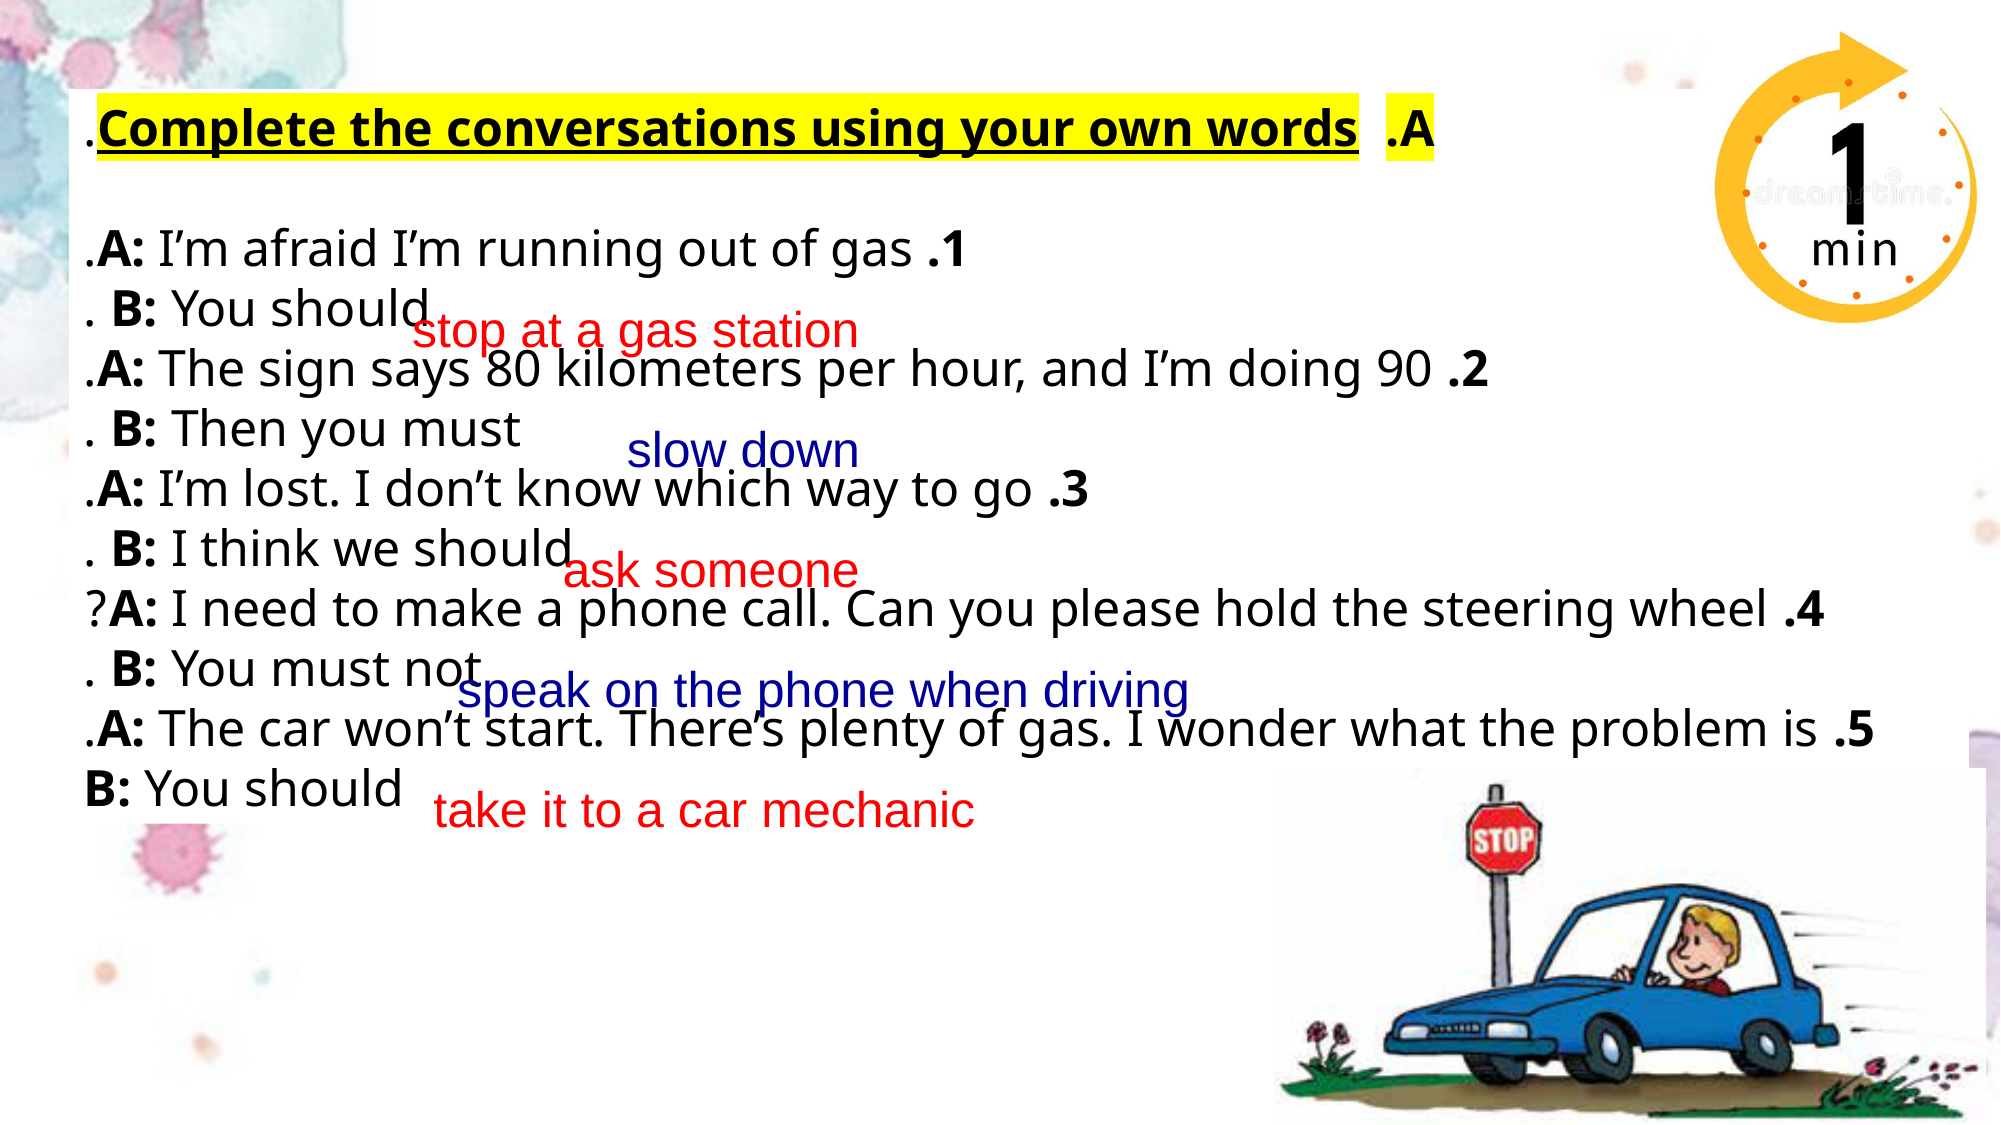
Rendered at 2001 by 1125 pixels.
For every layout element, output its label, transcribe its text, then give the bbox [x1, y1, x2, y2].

text_box Complete the conversations using your own words. 1. A: I’m afraid I’m running out of gas. B: You should . 2. A: The sign says 80 kilometers per hour, and I’m doing 90. B: Then you must . 3. A: I’m lost. I don’t know which way to go. B: I think we should . 4. A: I need to make a phone call. Can you please hold the steering wheel? B: You must not . 5. A: The car won’t start. There’s plenty of gas. I wonder what the problem is. B: You should [68, 88, 1969, 824]
picture [0, 0, 2001, 1125]
text_box speak on the phone when driving take it to a car mechanic [418, 590, 1205, 845]
text_box stop at a gas station slow down ask someone [276, 230, 875, 605]
